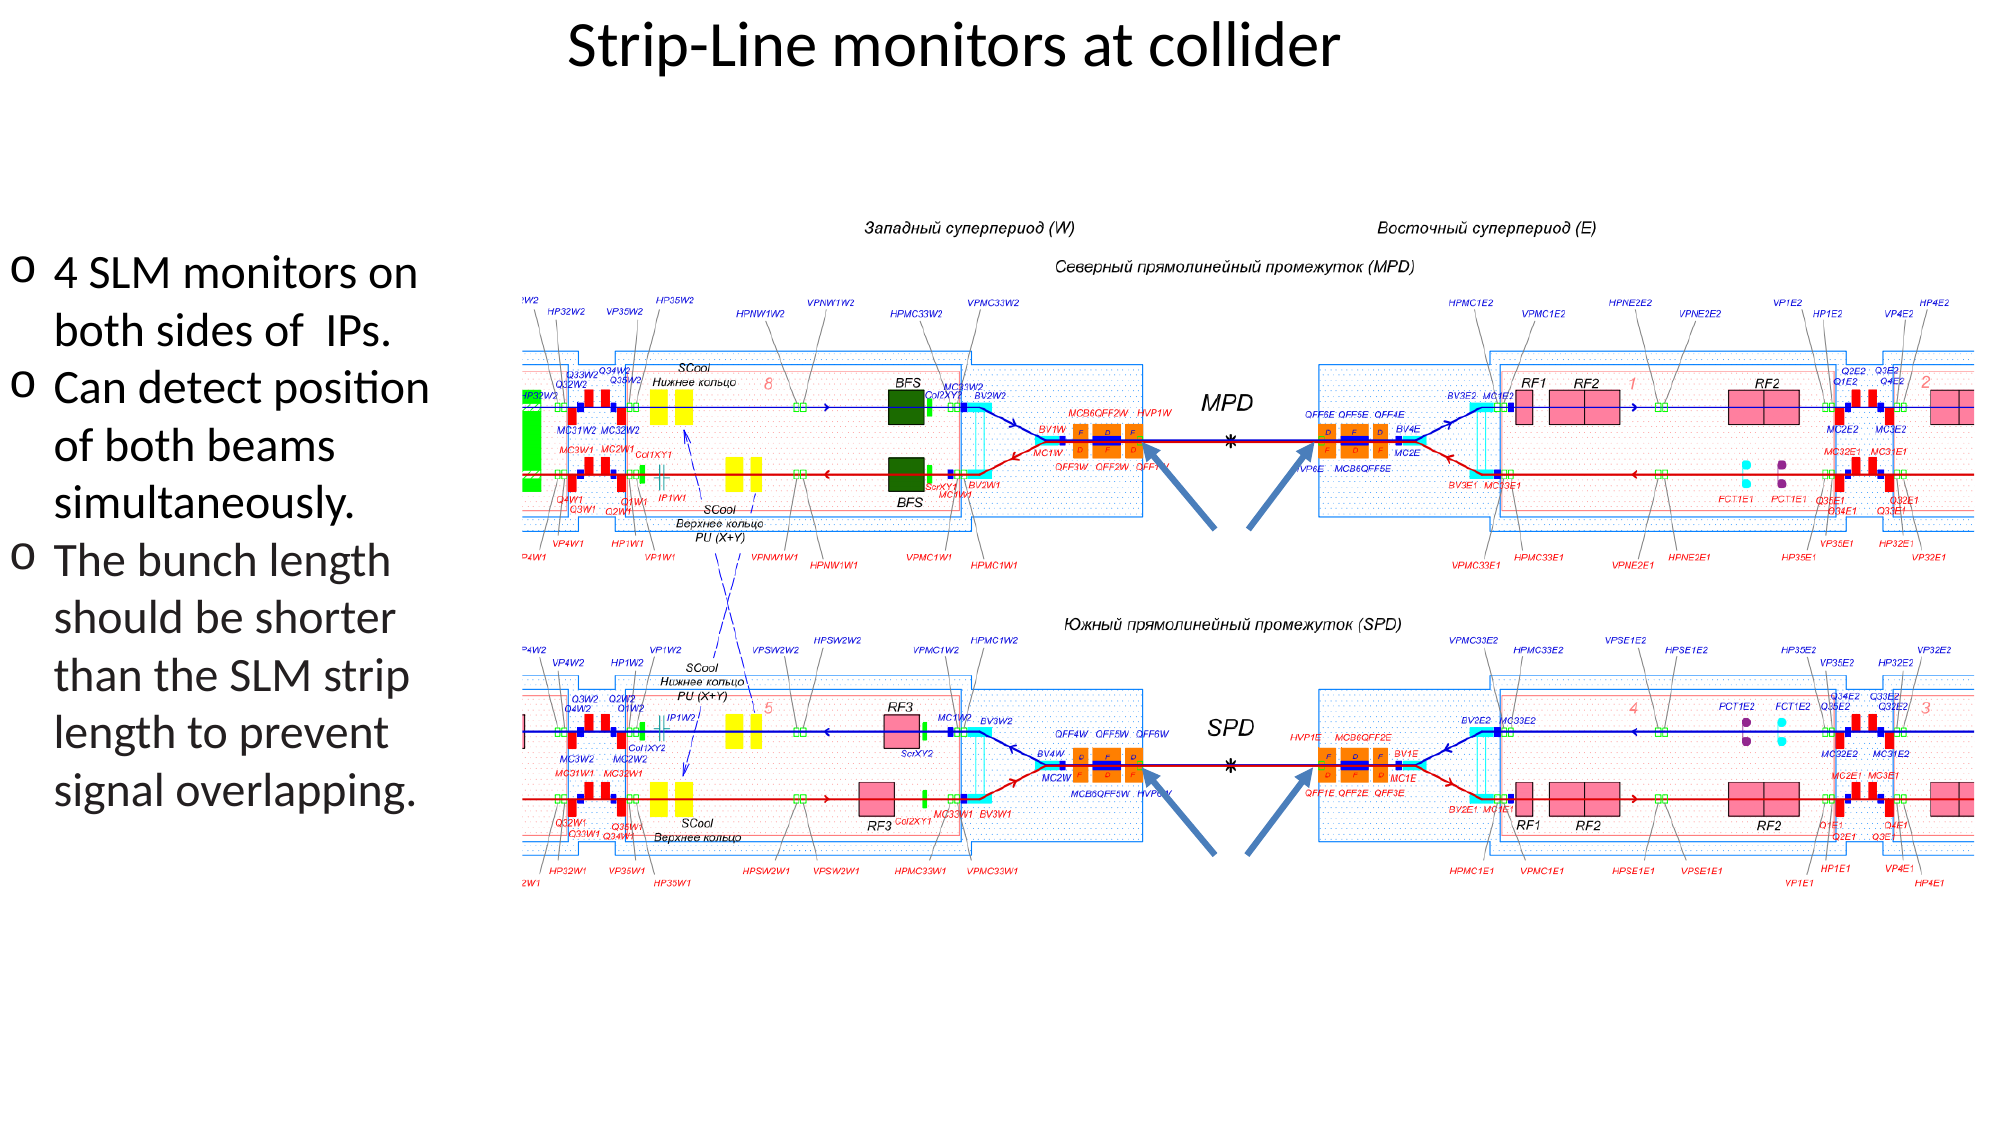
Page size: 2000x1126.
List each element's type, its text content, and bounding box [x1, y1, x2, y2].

text_box 4 SLM monitors on both sides of IPs. Can detect position of both beams simultaneously. The bunch length should be shorter than the SLM strip length to prevent signal overlapping. [0, 233, 483, 823]
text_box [1248, 441, 1315, 530]
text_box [1141, 767, 1216, 856]
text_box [1141, 441, 1216, 530]
picture [522, 175, 1975, 921]
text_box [1246, 767, 1314, 856]
title Strip-Line monitors at collider [54, 2, 1855, 79]
